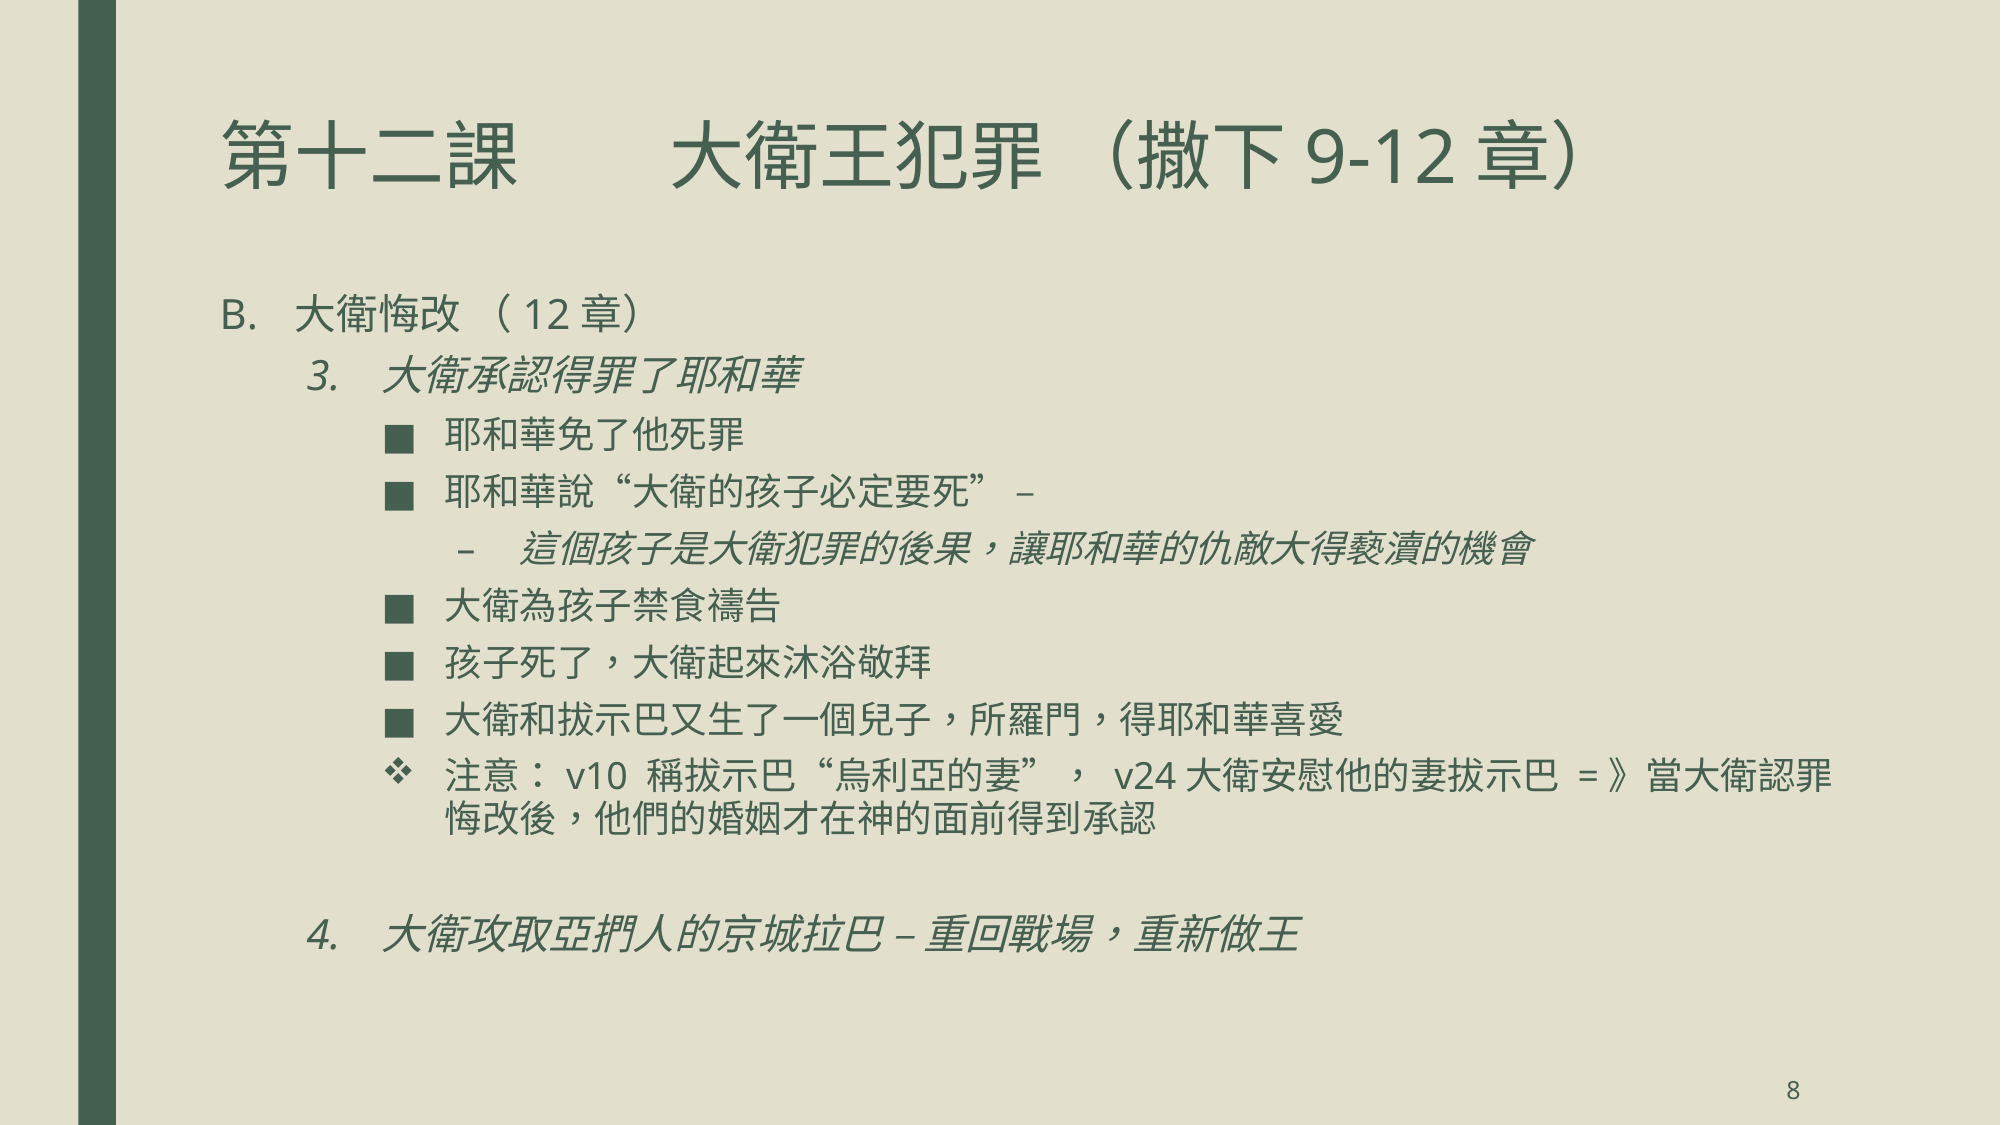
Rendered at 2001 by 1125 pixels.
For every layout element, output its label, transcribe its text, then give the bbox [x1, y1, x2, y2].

title 第十二課 大衛王犯罪 （撒下9-12章） [204, 112, 1882, 268]
list 大衛悔改 （12章） 大衛承認得罪了耶和華 耶和華免了他死罪 耶和華說“大衛的孩子必定要死” – 這個孩子是大衛犯罪的後果，讓耶和華的仇敵大得褻瀆的機會 大衛為孩子禁食禱告 孩子死了，大衛起來沐浴敬拜 大衛和拔示巴又生了一個兒子，所羅門，得耶和華喜愛 注意：v10 稱拔示巴“烏利亞的妻”， v24大衛安慰他的妻拔示巴 =》當大衛認罪悔改後，他們的婚姻才在神的面前得到承認 大衛攻取亞捫人的京城拉巴 – 重回戰場，重新做王 [204, 284, 1882, 995]
slide_number 8 [1553, 1058, 1816, 1125]
